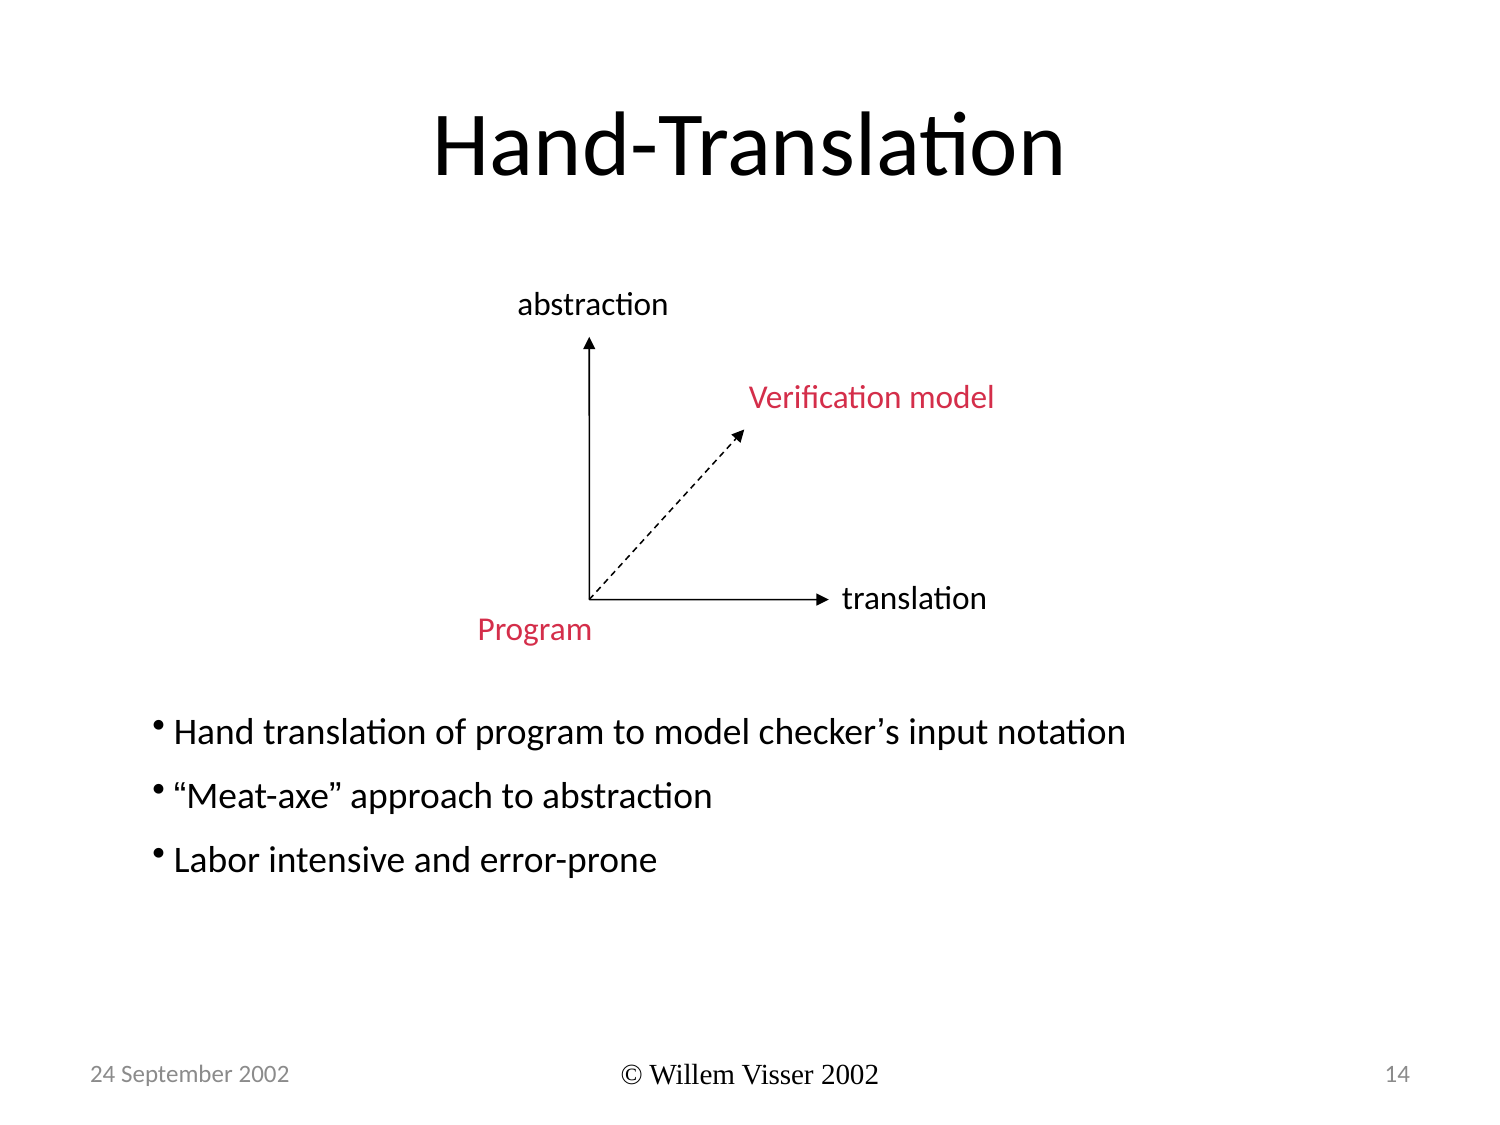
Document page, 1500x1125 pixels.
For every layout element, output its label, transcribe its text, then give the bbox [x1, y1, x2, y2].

title Hand-Translation [75, 45, 1425, 233]
text_box Hand translation of program to model checker’s input notation “Meat-axe” approach to abstraction Labor intensive and error-prone [137, 699, 1463, 888]
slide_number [75, 1042, 425, 1103]
slide_number 14 [1074, 1042, 1425, 1103]
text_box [462, 274, 1015, 656]
footer © Willem Visser 2002 [512, 1042, 988, 1103]
